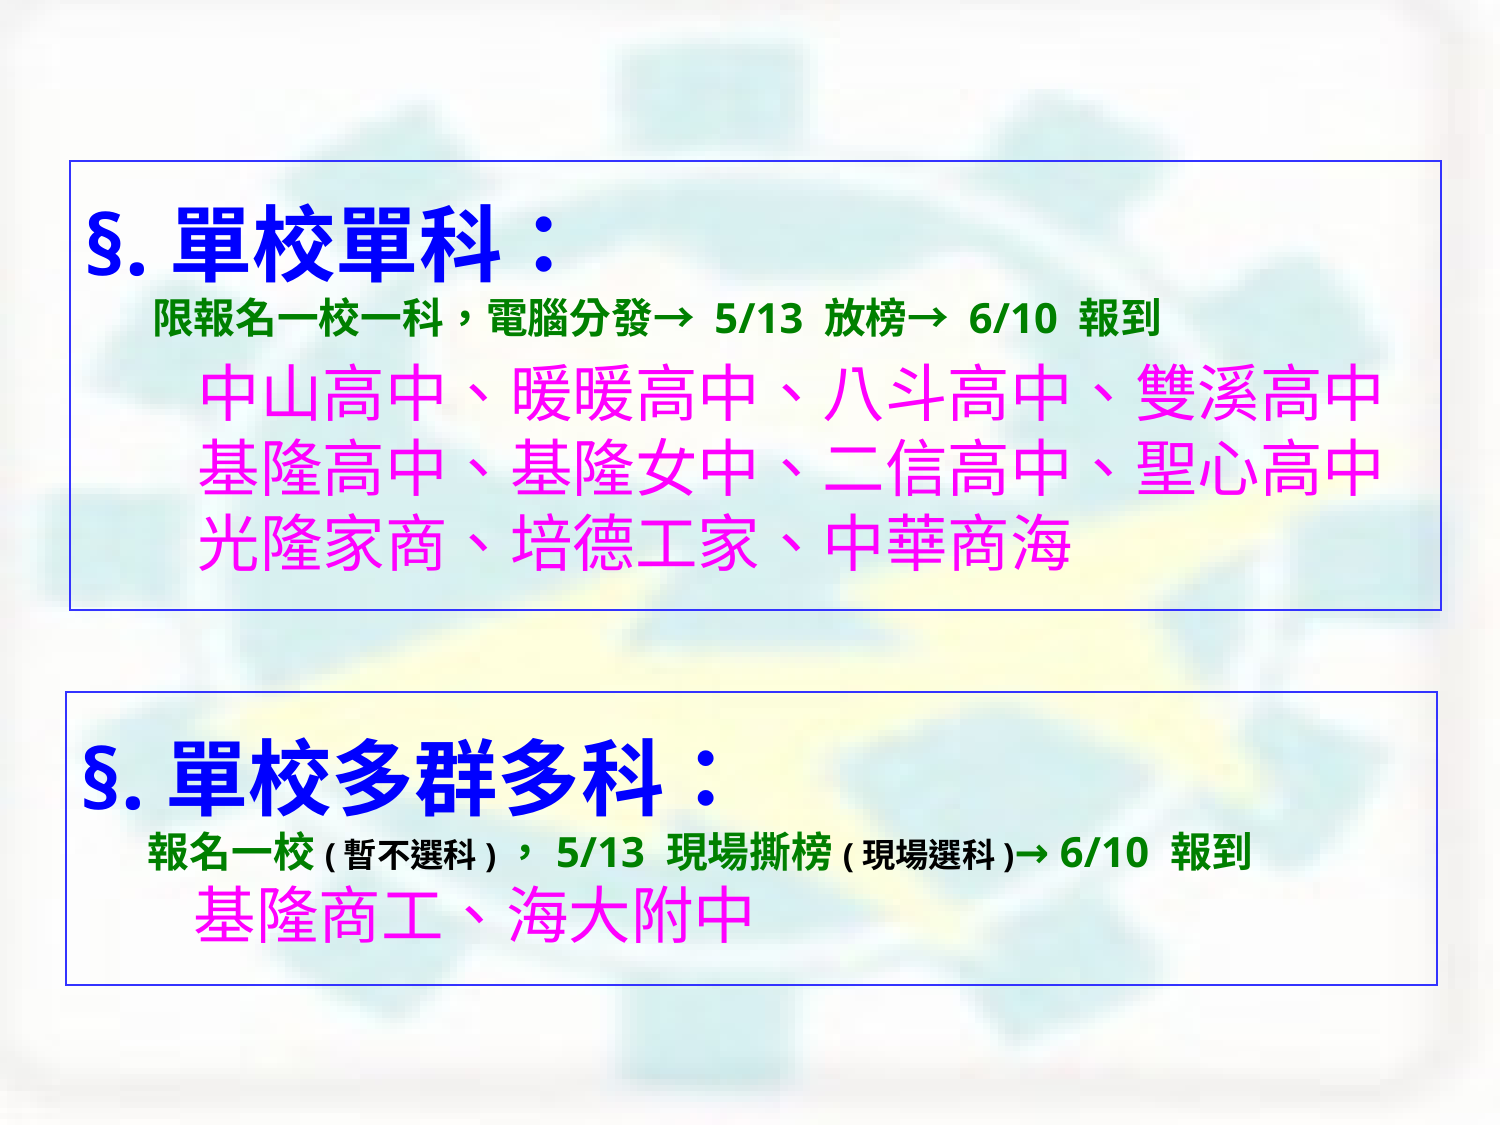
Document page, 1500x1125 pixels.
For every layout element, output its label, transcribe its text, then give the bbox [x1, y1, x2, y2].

text_box §.單校單科： 限報名一校一科，電腦分發→ 5/13 放榜→ 6/10 報到 中山高中、暖暖高中、八斗高中、雙溪高中 基隆高中、基隆女中、二信高中、聖心高中 光隆家商、培德工家、中華商海 [70, 160, 1442, 610]
text_box §.單校多群多科： 報名一校(暫不選科)，5/13 現場撕榜(現場選科)→ 6/10 報到 基隆商工、海大附中 [66, 692, 1438, 985]
picture [0, 0, 1500, 1125]
